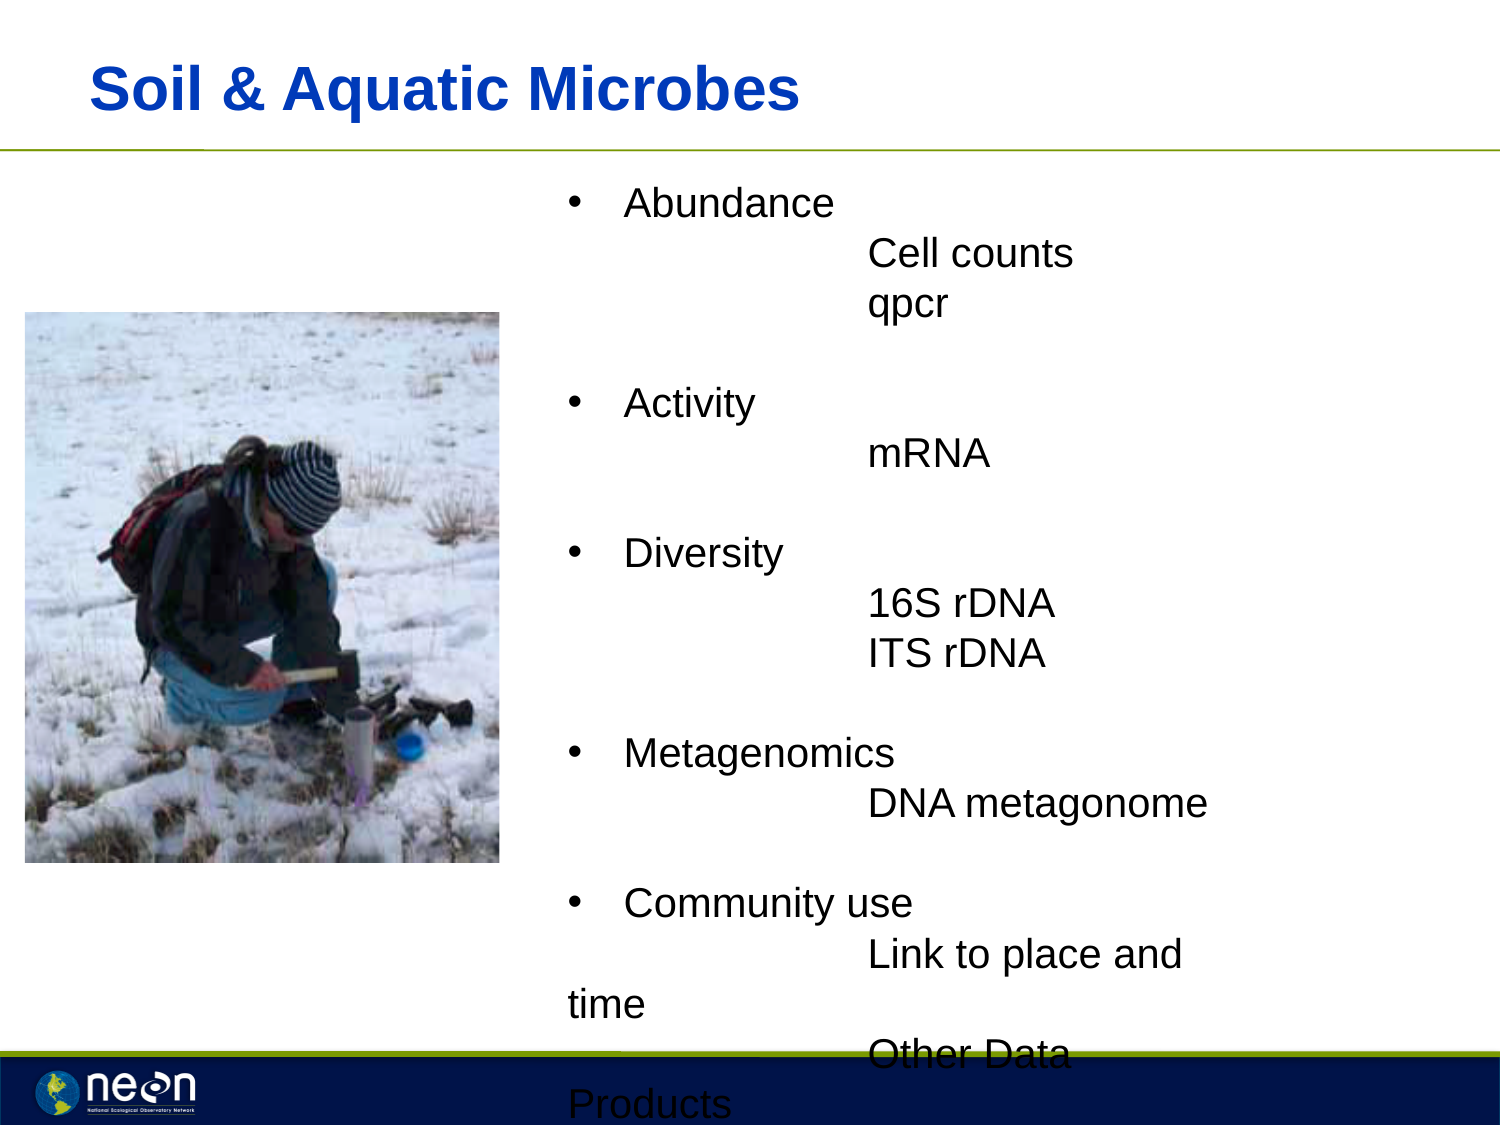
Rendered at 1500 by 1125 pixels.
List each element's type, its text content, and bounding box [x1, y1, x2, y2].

text_box Abundance Cell counts qpcr Activity mRNA Diversity 16S rDNA ITS rDNA Metagenomics DNA metagonome Community use Link to place and time Other Data Products [552, 168, 1230, 1125]
picture [24, 312, 500, 863]
picture [35, 1068, 196, 1118]
title Soil & Aquatic Microbes [75, 1, 1425, 130]
